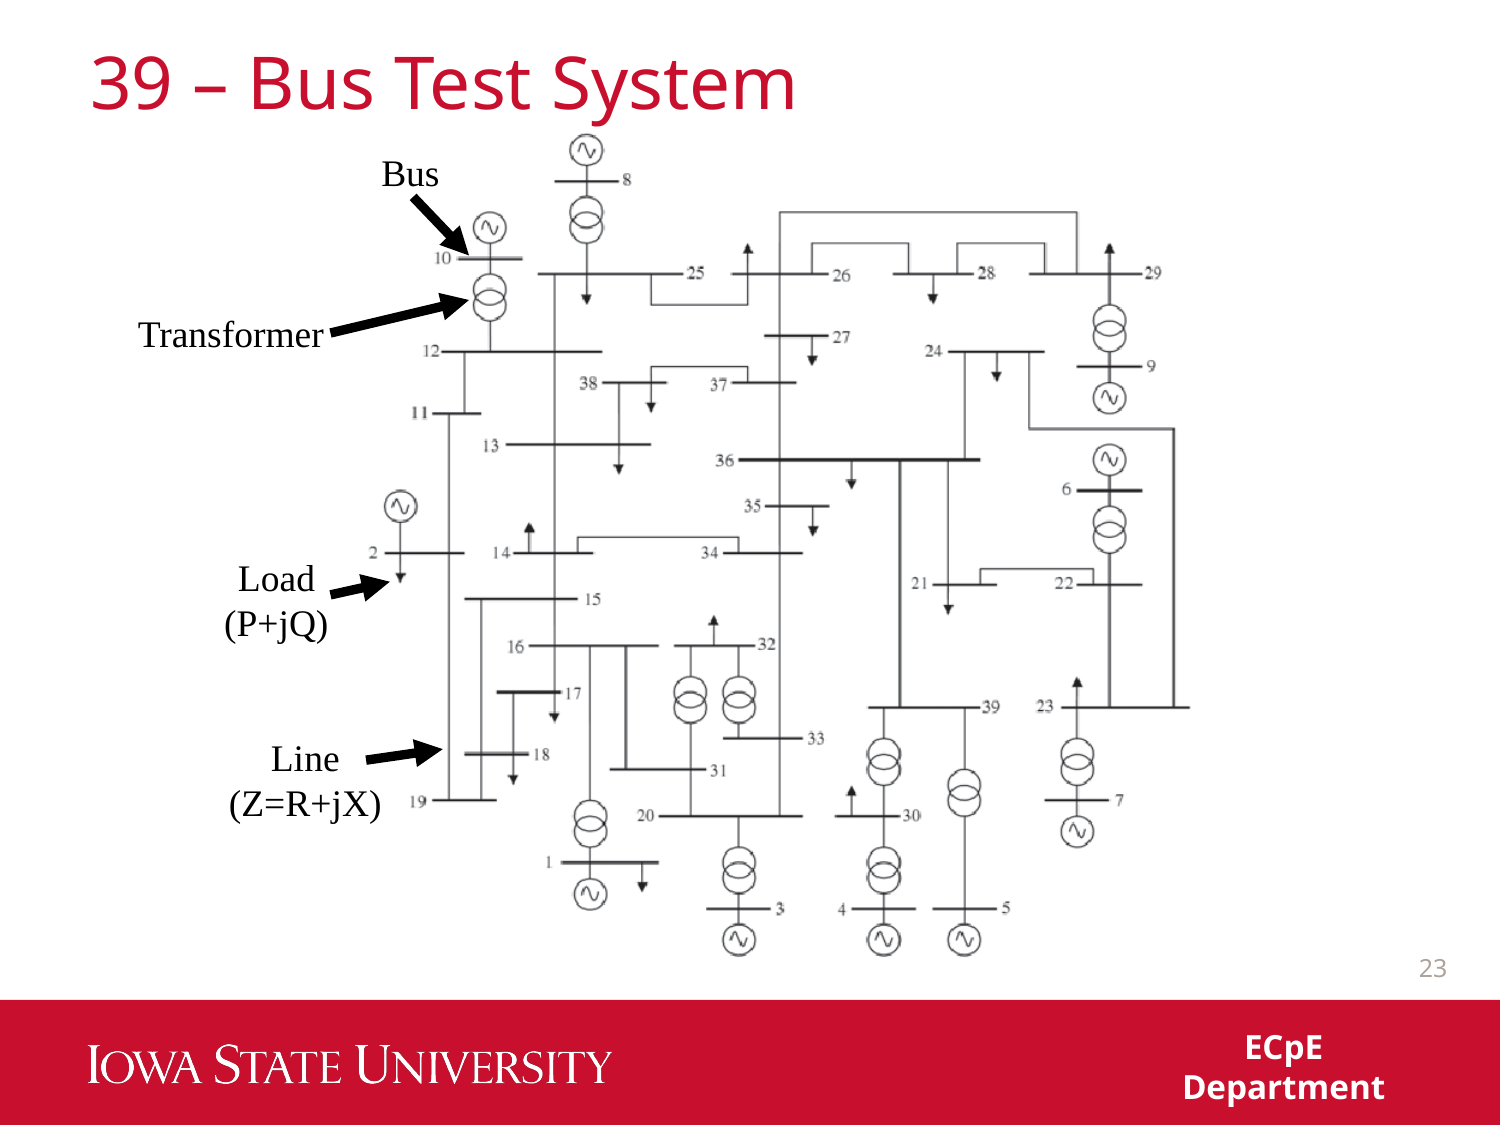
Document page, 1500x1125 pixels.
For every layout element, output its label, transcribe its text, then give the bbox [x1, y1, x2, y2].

text_box Transformer [123, 302, 349, 363]
text_box Line (Z=R+jX) [192, 726, 360, 831]
text_box ECpE Department [1142, 1035, 1425, 1096]
slide_number 23 [1112, 940, 1463, 1000]
picture [87, 1044, 613, 1088]
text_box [412, 196, 470, 256]
text_box Load (P+jQ) [204, 546, 349, 651]
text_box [330, 299, 470, 334]
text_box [365, 748, 444, 761]
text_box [330, 581, 391, 596]
title 39 – Bus Test System [74, 24, 1351, 137]
picture [365, 127, 1199, 964]
